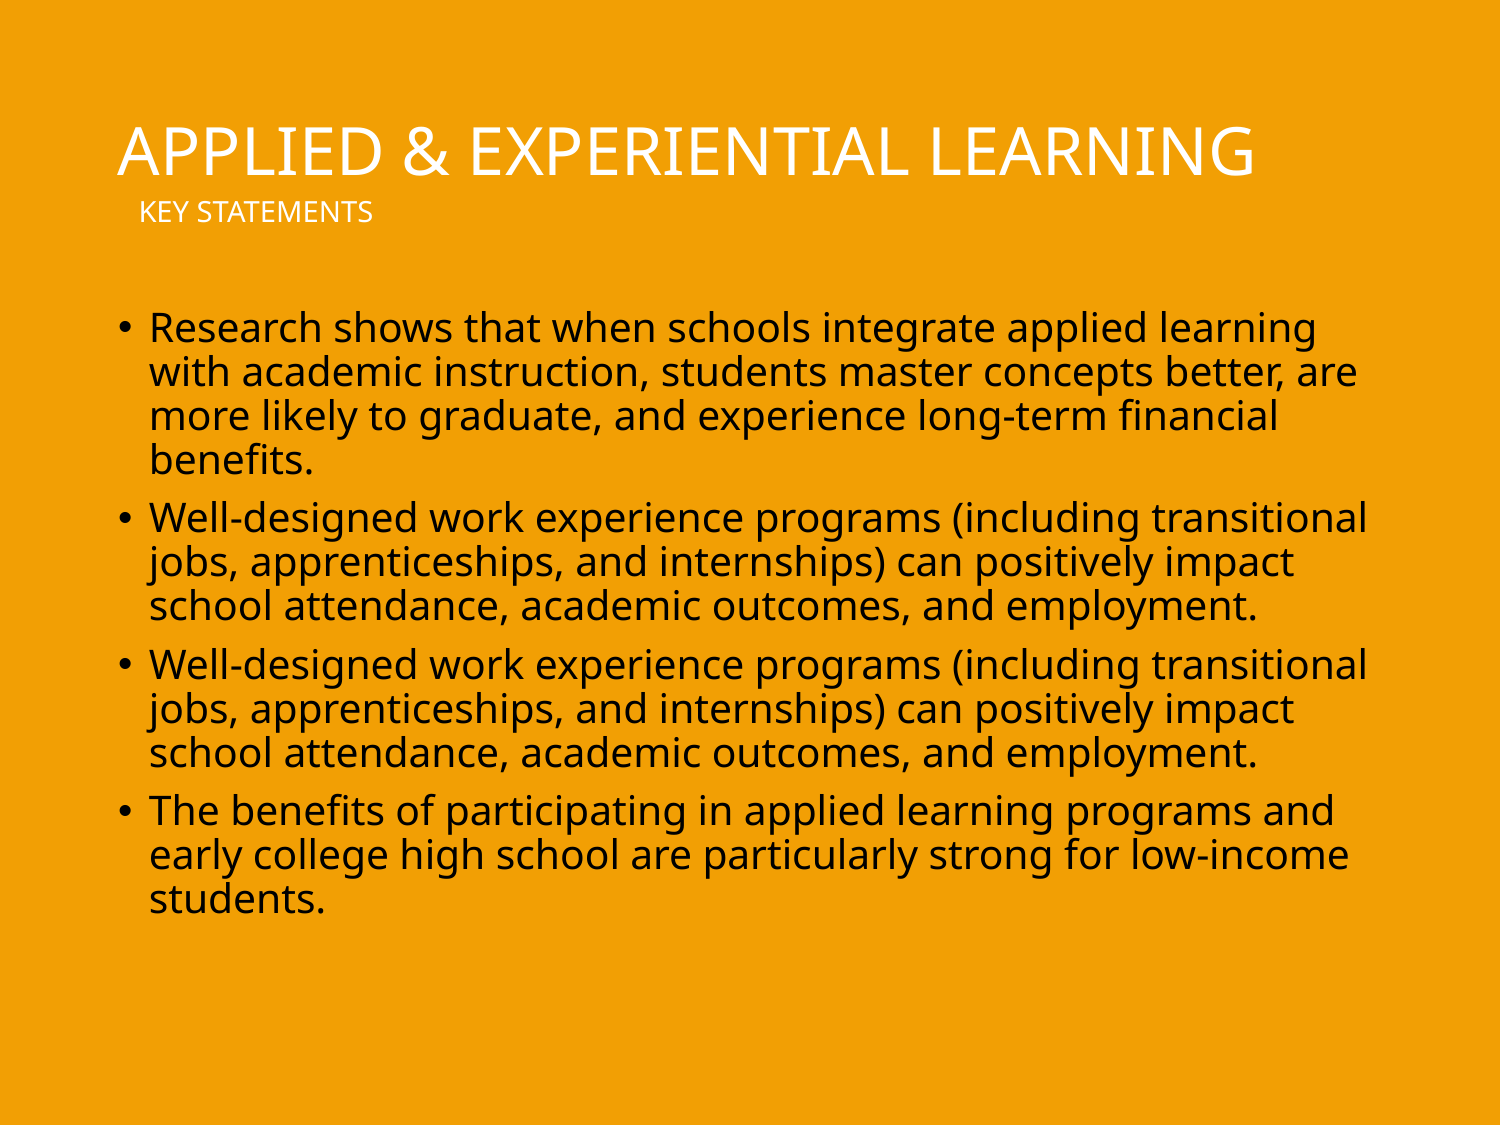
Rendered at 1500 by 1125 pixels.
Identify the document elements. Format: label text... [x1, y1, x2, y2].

title APPLIED & EXPERIENTIAL LEARNING [103, 110, 1397, 206]
list Research shows that when schools integrate applied learning with academic instruction, students master concepts better, are more likely to graduate, and experience long-term financial benefits. Well-designed work experience programs (including transitional jobs, apprenticeships, and internships) can positively impact school attendance, academic outcomes, and employment. Well-designed work experience programs (including transitional jobs, apprenticeships, and internships) can positively impact school attendance, academic outcomes, and employment. The benefits of participating in applied learning programs and early college high school are particularly strong for low-income students. [103, 299, 1397, 1014]
text_box KEY STATEMENTS [123, 185, 460, 236]
